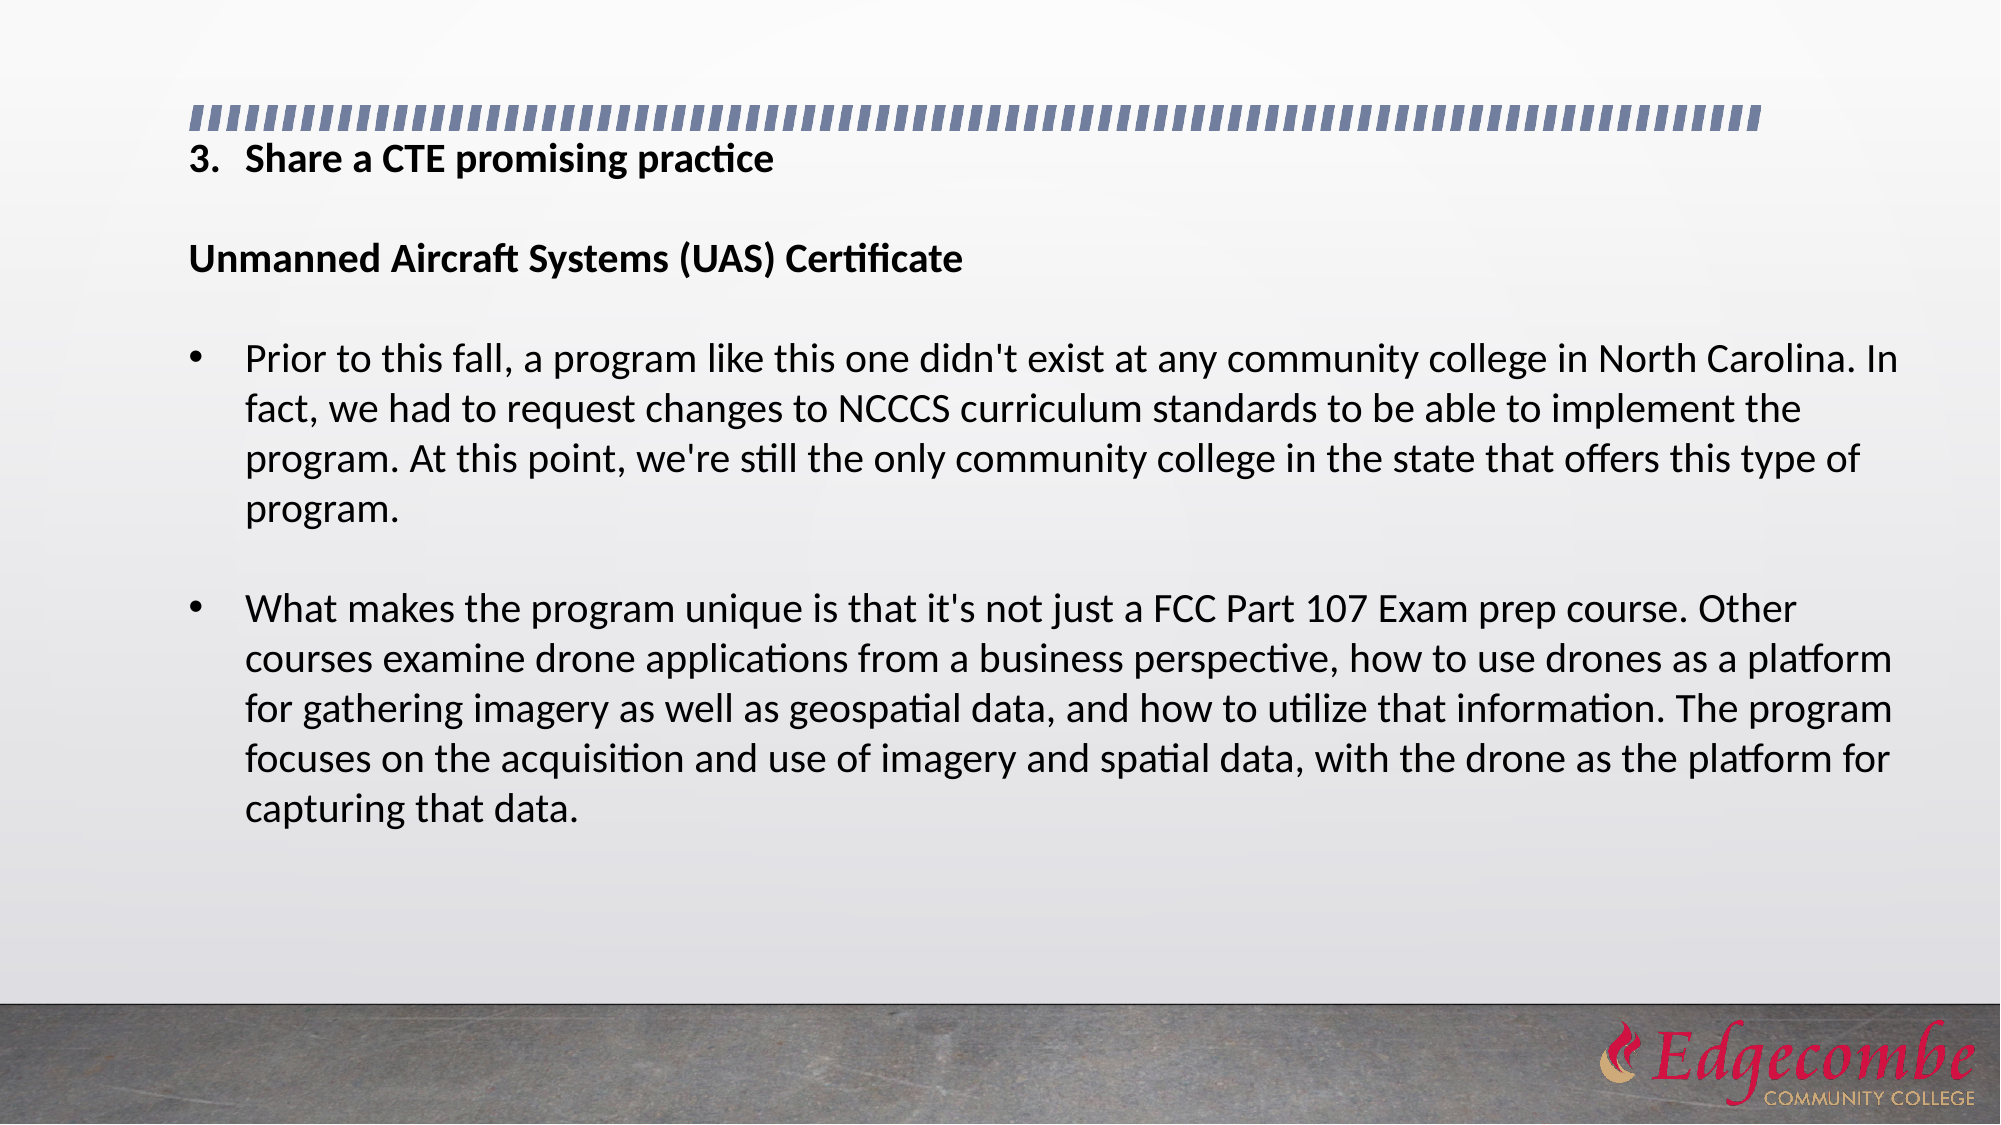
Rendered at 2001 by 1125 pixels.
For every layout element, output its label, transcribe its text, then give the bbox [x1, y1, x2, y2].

text_box Share a CTE promising practice Unmanned Aircraft Systems (UAS) Certificate Prior to this fall, a program like this one didn't exist at any community college in North Carolina. In fact, we had to request changes to NCCCS curriculum standards to be able to implement the program. At this point, we're still the only community college in the state that offers this type of program. What makes the program unique is that it's not just a FCC Part 107 Exam prep course. Other courses examine drone applications from a business perspective, how to use drones as a platform for gathering imagery as well as geospatial data, and how to utilize that information. The program focuses on the acquisition and use of imagery and spatial data, with the drone as the platform for capturing that data. [174, 123, 1932, 839]
picture [0, 1004, 2000, 1124]
